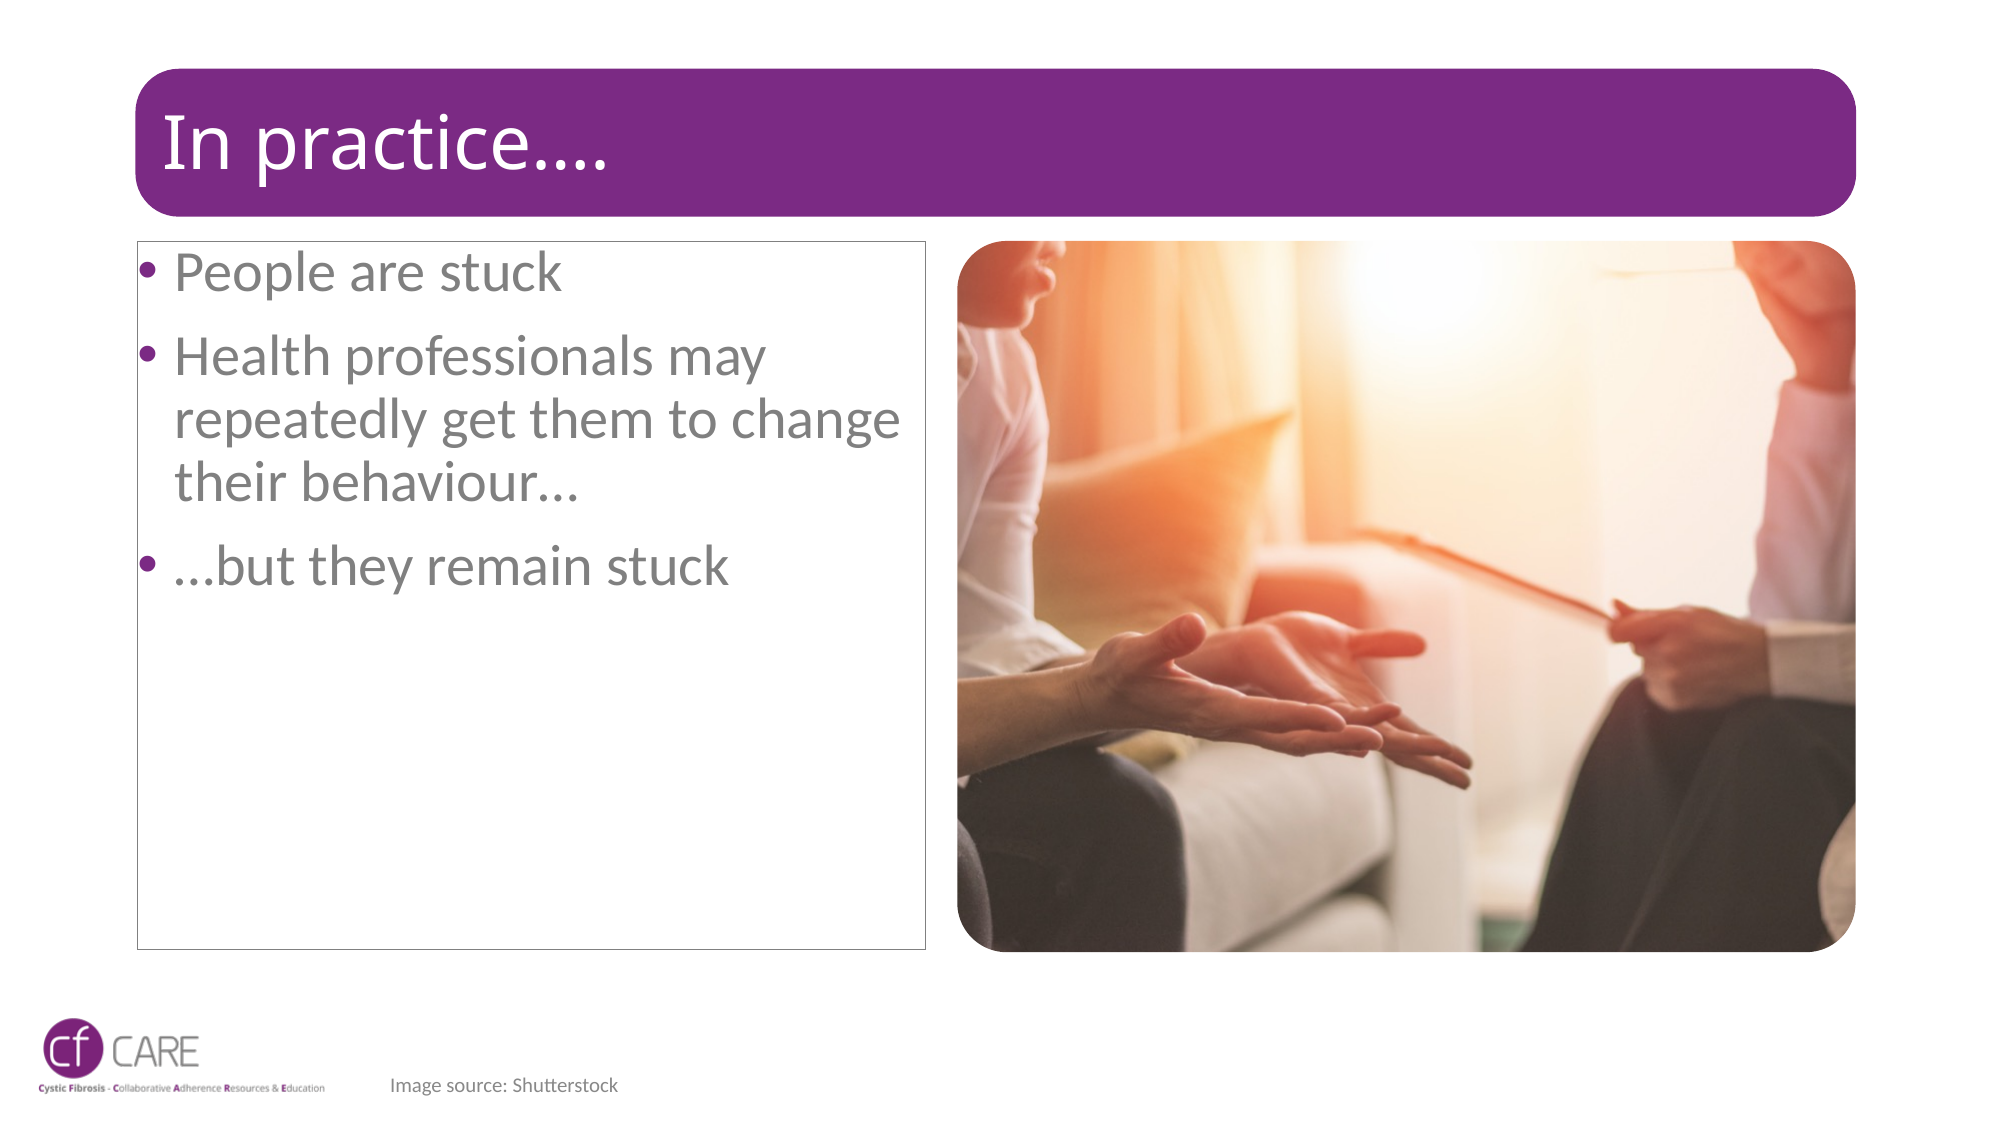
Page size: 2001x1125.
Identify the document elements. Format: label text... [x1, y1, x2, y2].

title In practice…. [162, 93, 1840, 203]
list Image source: Shutterstock [390, 968, 1863, 1097]
list People are stuck Health professionals may repeatedly get them to change their behaviour… …but they remain stuck [137, 241, 926, 950]
picture [957, 240, 1856, 953]
picture [33, 1013, 332, 1100]
